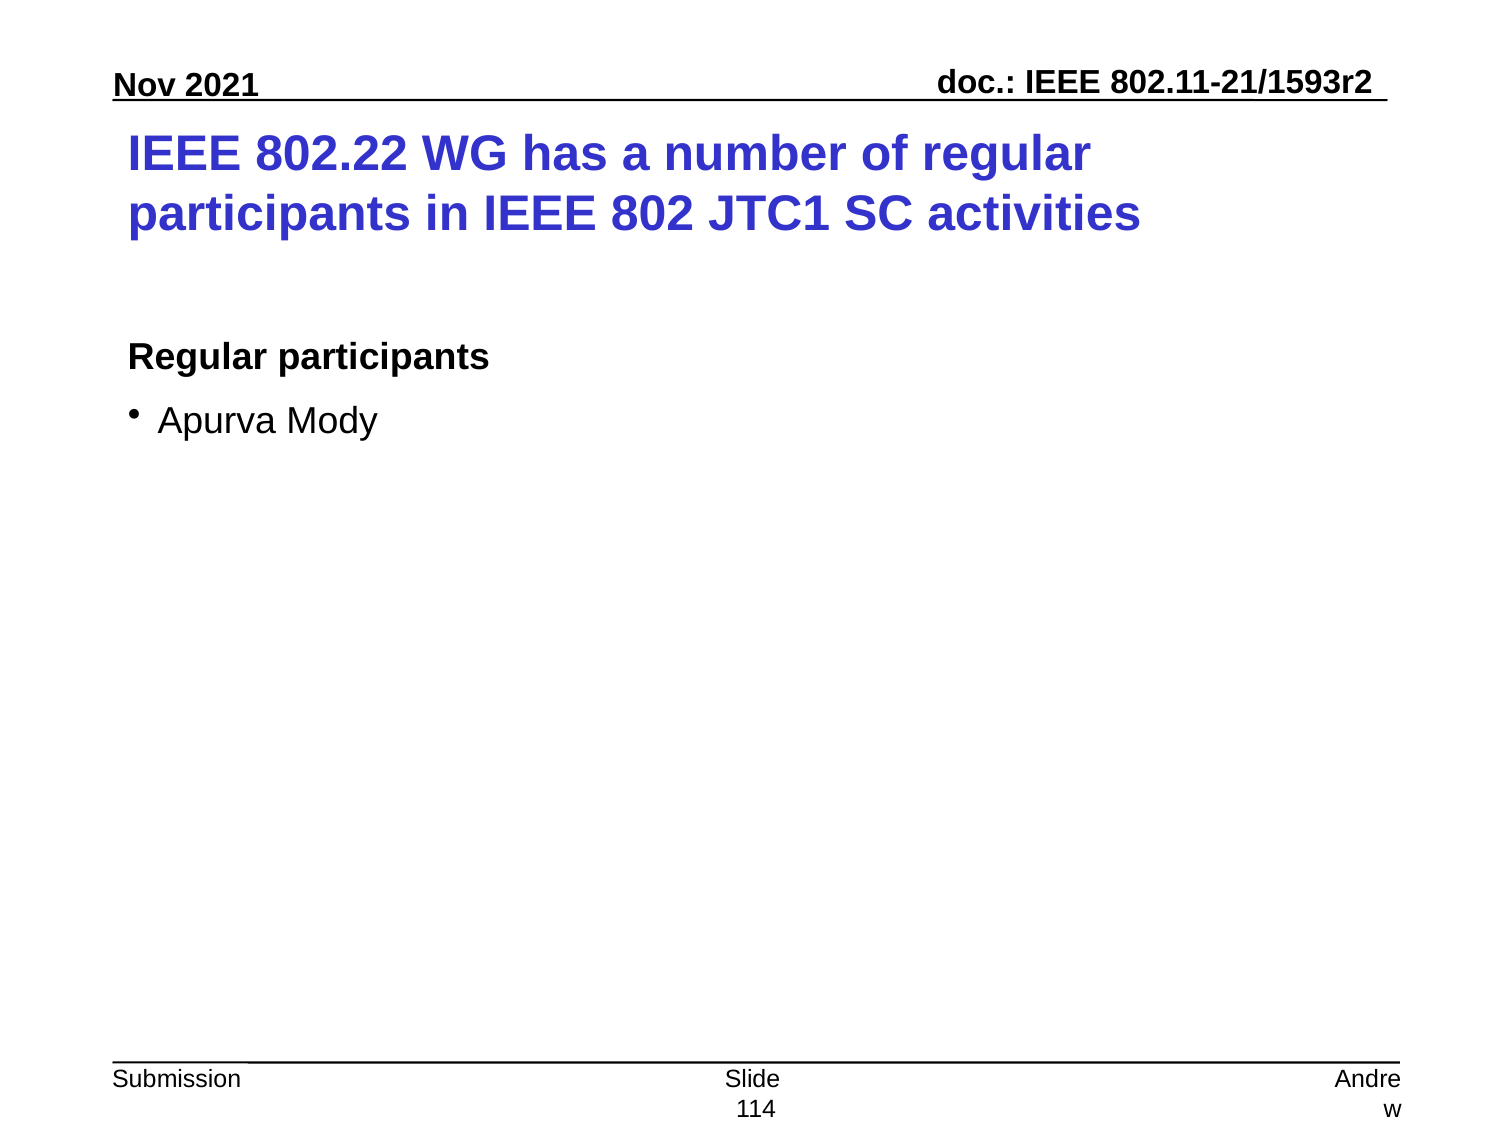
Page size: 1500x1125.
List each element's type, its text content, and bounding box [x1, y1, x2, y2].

title IEEE 802.22 WG has a number of regular participants in IEEE 802 JTC1 SC activities [112, 112, 1388, 288]
slide_number Slide 114 [709, 1061, 803, 1093]
footer Andrew Myles, Cisco [1320, 1061, 1402, 1093]
list Regular participants Apurva Mody [112, 324, 1388, 1000]
